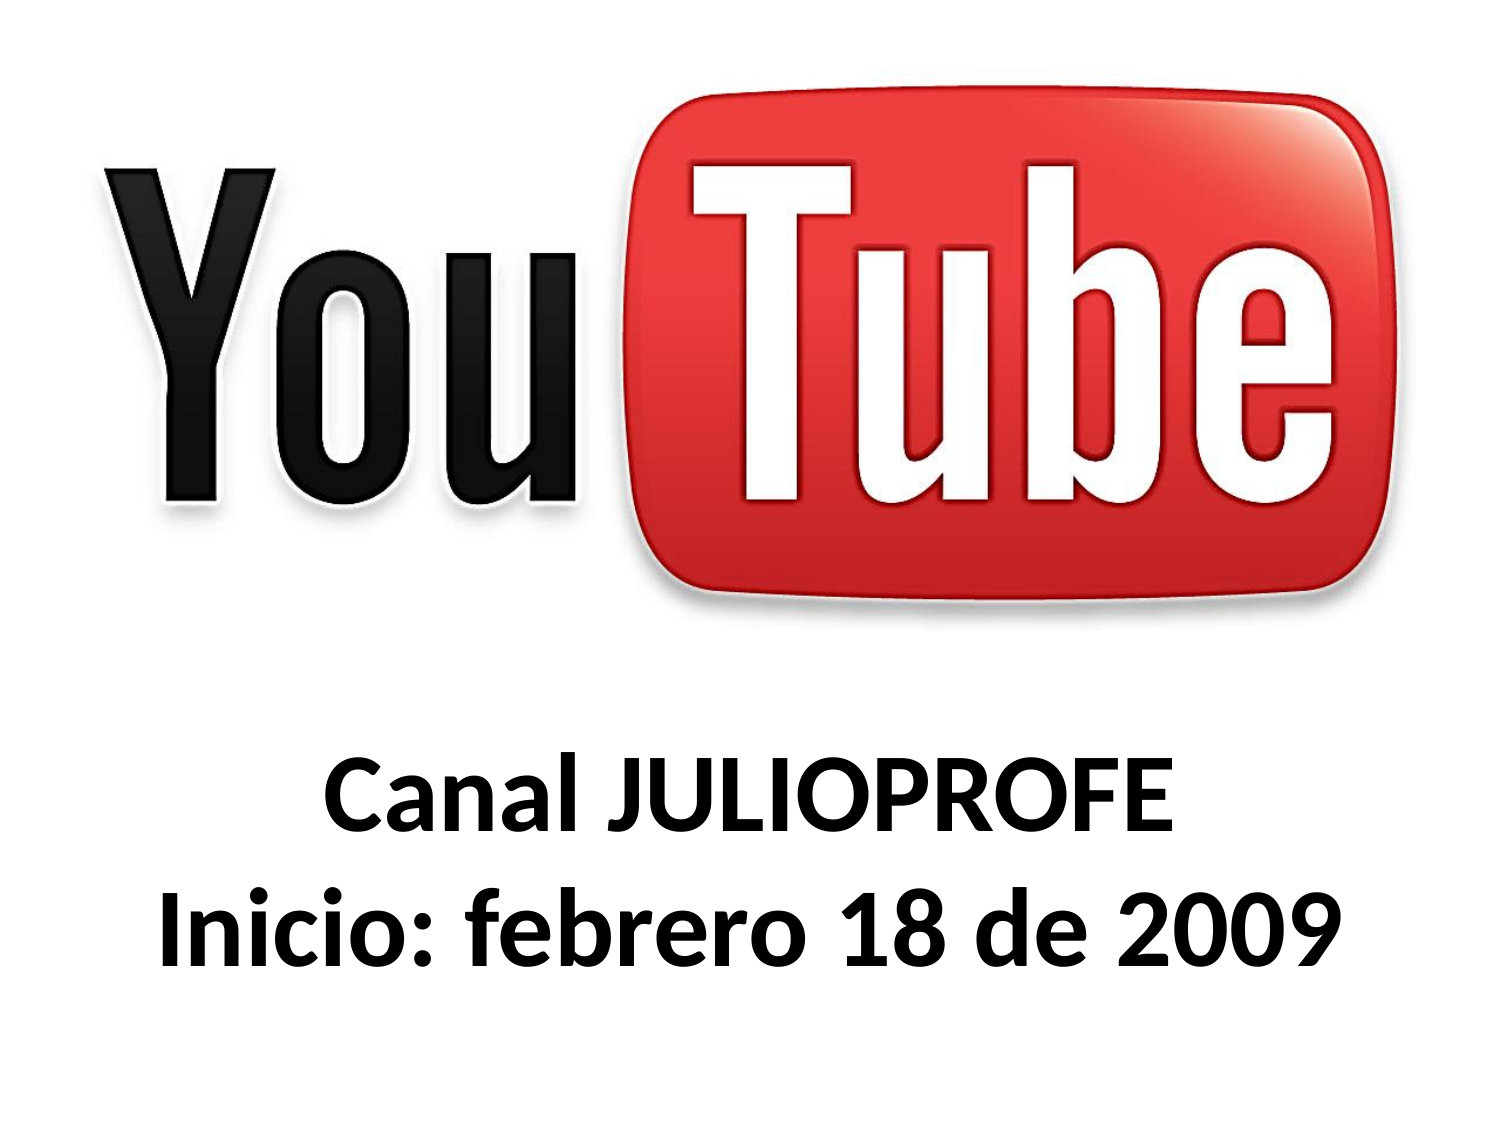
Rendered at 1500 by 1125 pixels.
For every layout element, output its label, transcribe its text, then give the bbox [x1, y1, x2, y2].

picture [0, 0, 1500, 701]
text_box Canal JULIOPROFE Inicio: febrero 18 de 2009 [41, 711, 1459, 997]
